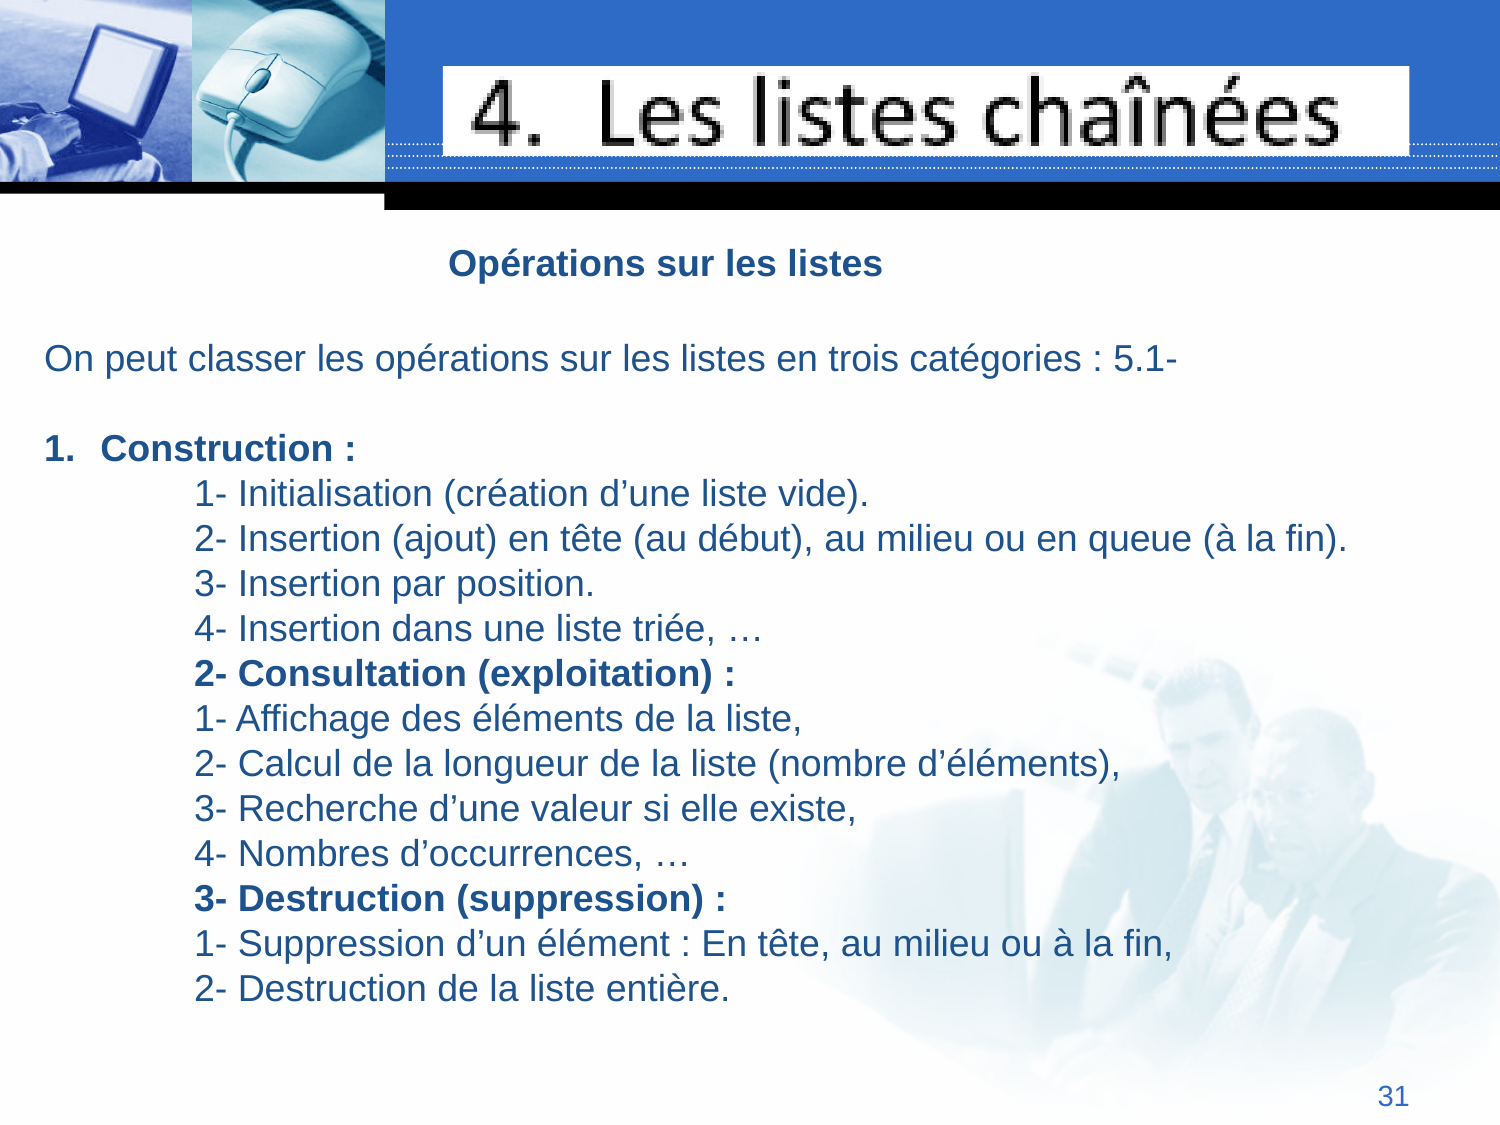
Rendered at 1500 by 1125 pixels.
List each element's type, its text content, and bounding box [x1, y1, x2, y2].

picture [0, 0, 385, 181]
slide_number 31 [1074, 1069, 1426, 1111]
text_box Opérations sur les listes [433, 231, 899, 292]
picture [0, 194, 1500, 1125]
text_box On peut classer les opérations sur les listes en trois catégories : 5.1- Construction : 1- Initialisation (création d’une liste vide). 2- Insertion (ajout) en tête (au début), au milieu ou en queue (à la fin). 3- Insertion par position. 4- Insertion dans une liste triée, … 2- Consultation (exploitation) : 1- Affichage des éléments de la liste, 2- Calcul de la longueur de la liste (nombre d’éléments), 3- Recherche d’une valeur si elle existe, 4- Nombres d’occurrences, … 3- Destruction (suppression) : 1- Suppression d’un élément : En tête, au milieu ou à la fin, 2- Destruction de la liste entière. [29, 326, 1459, 1017]
picture [442, 66, 1410, 156]
